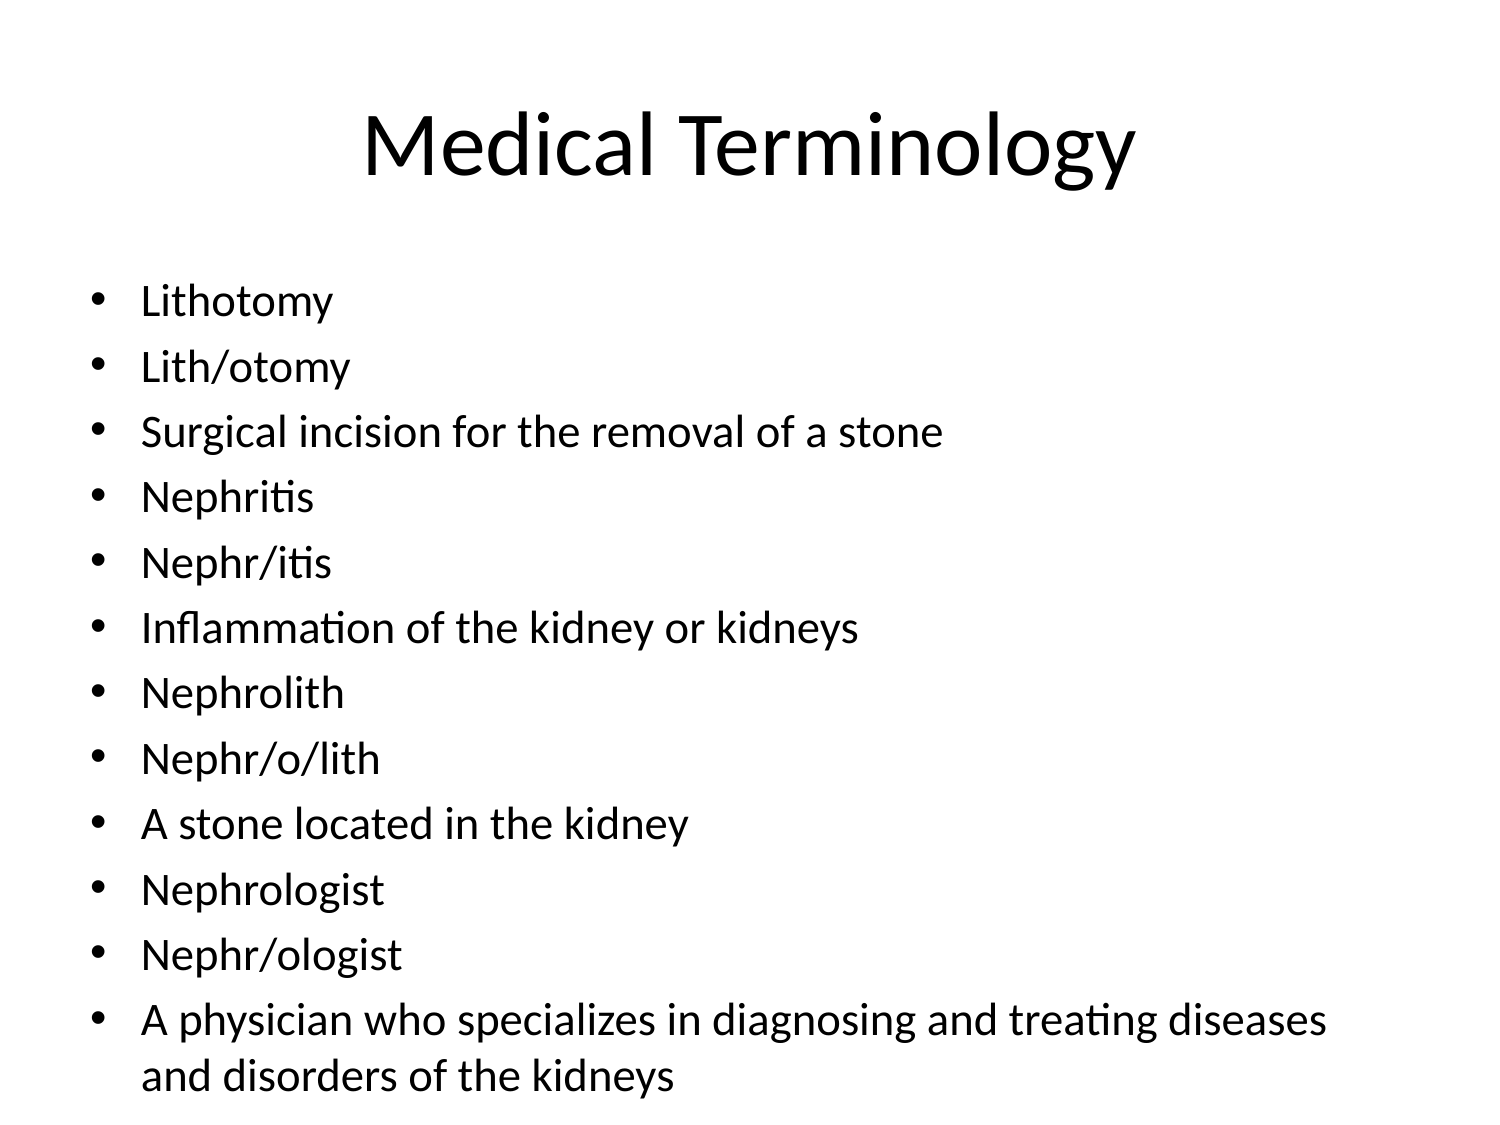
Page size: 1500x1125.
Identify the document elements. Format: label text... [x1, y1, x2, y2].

list Lithotomy Lith/otomy Surgical incision for the removal of a stone Nephritis Nephr/itis Inflammation of the kidney or kidneys Nephrolith Nephr/o/lith A stone located in the kidney Nephrologist Nephr/ologist A physician who specializes in diagnosing and treating diseases and disorders of the kidneys [75, 262, 1425, 1125]
title Medical Terminology [75, 45, 1425, 233]
